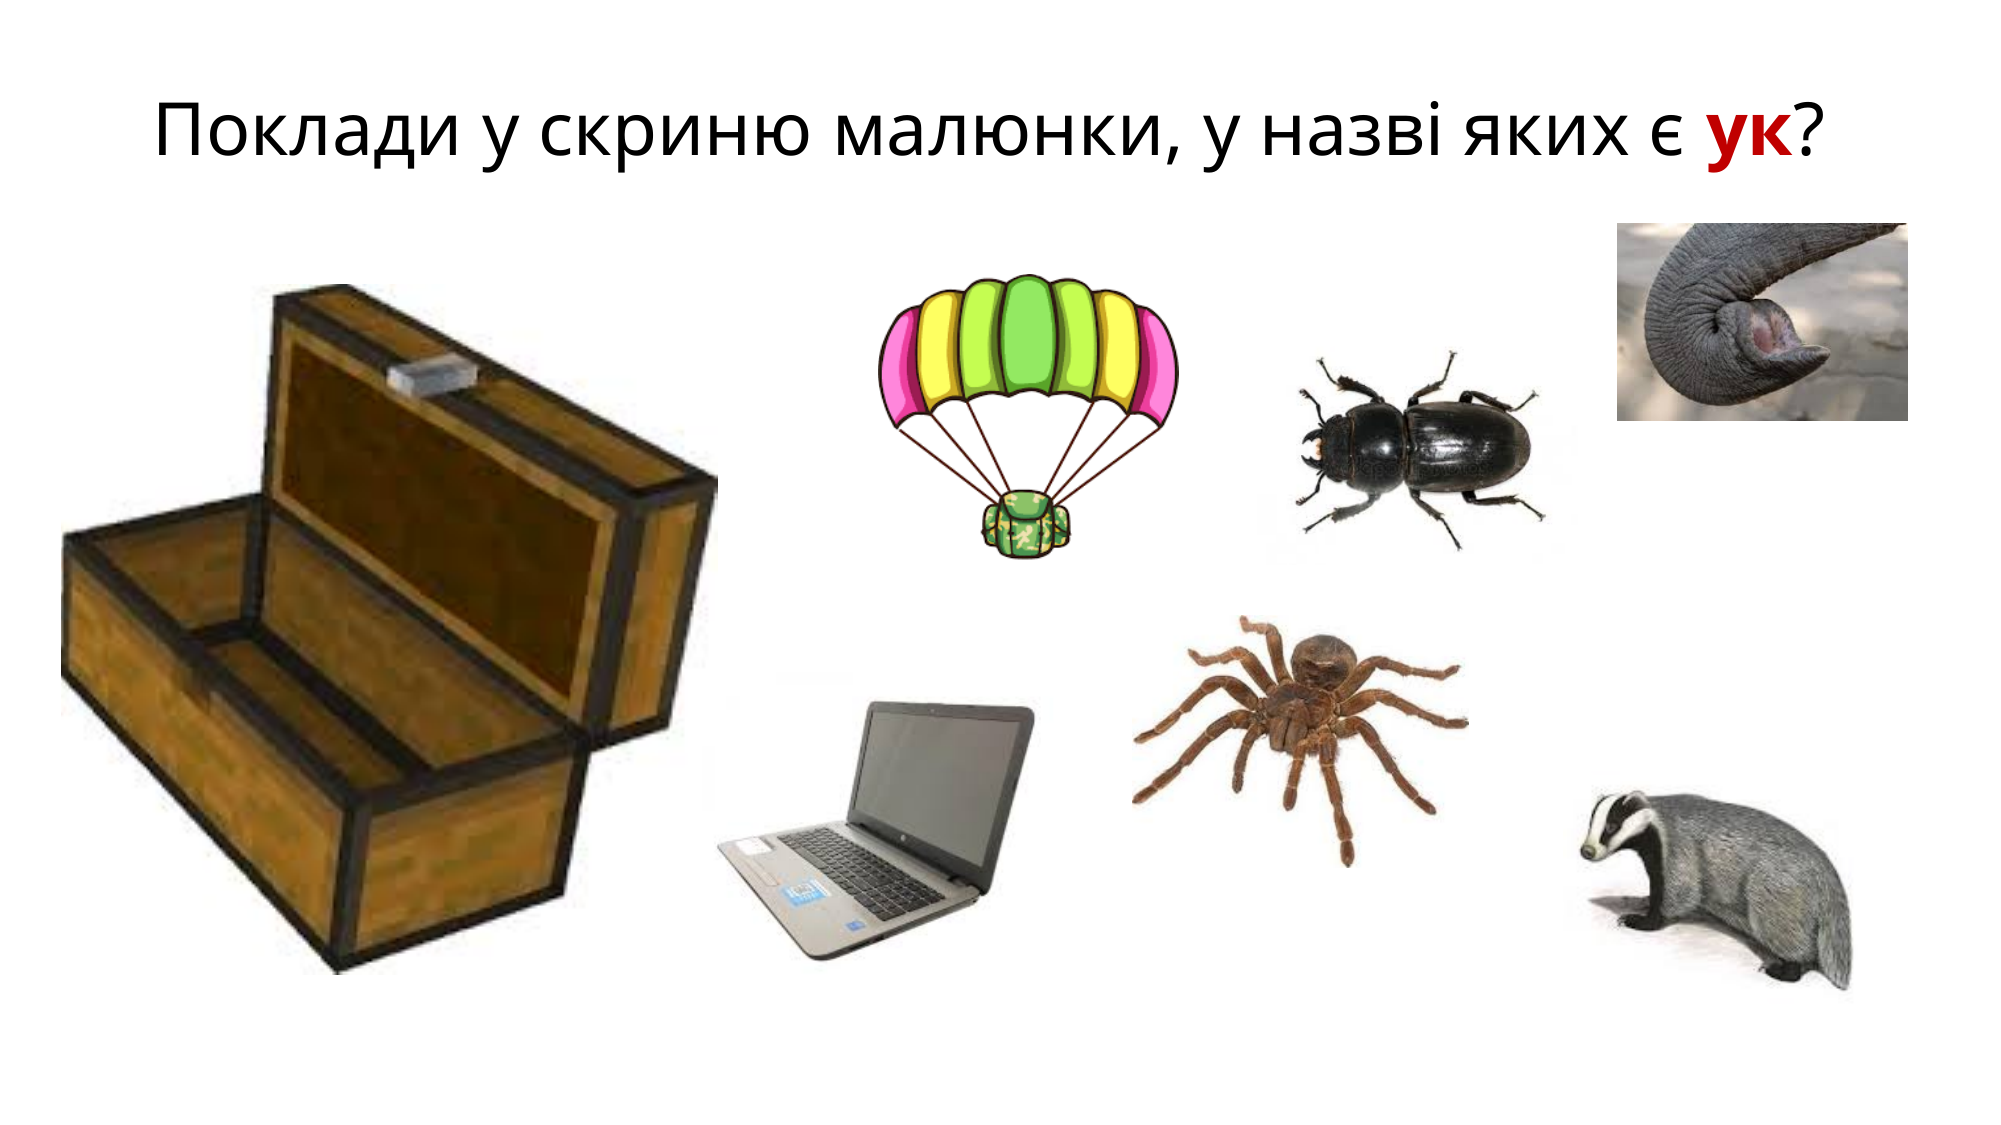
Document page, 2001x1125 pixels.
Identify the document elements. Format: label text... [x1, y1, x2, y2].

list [1257, 327, 1578, 565]
picture [1563, 771, 1877, 1007]
picture [61, 284, 1055, 1025]
title Поклади у скриню малюнки, у назві яких є ук? [137, 59, 1863, 204]
picture [1617, 223, 1908, 421]
picture [1132, 615, 1469, 868]
picture [878, 274, 1179, 565]
